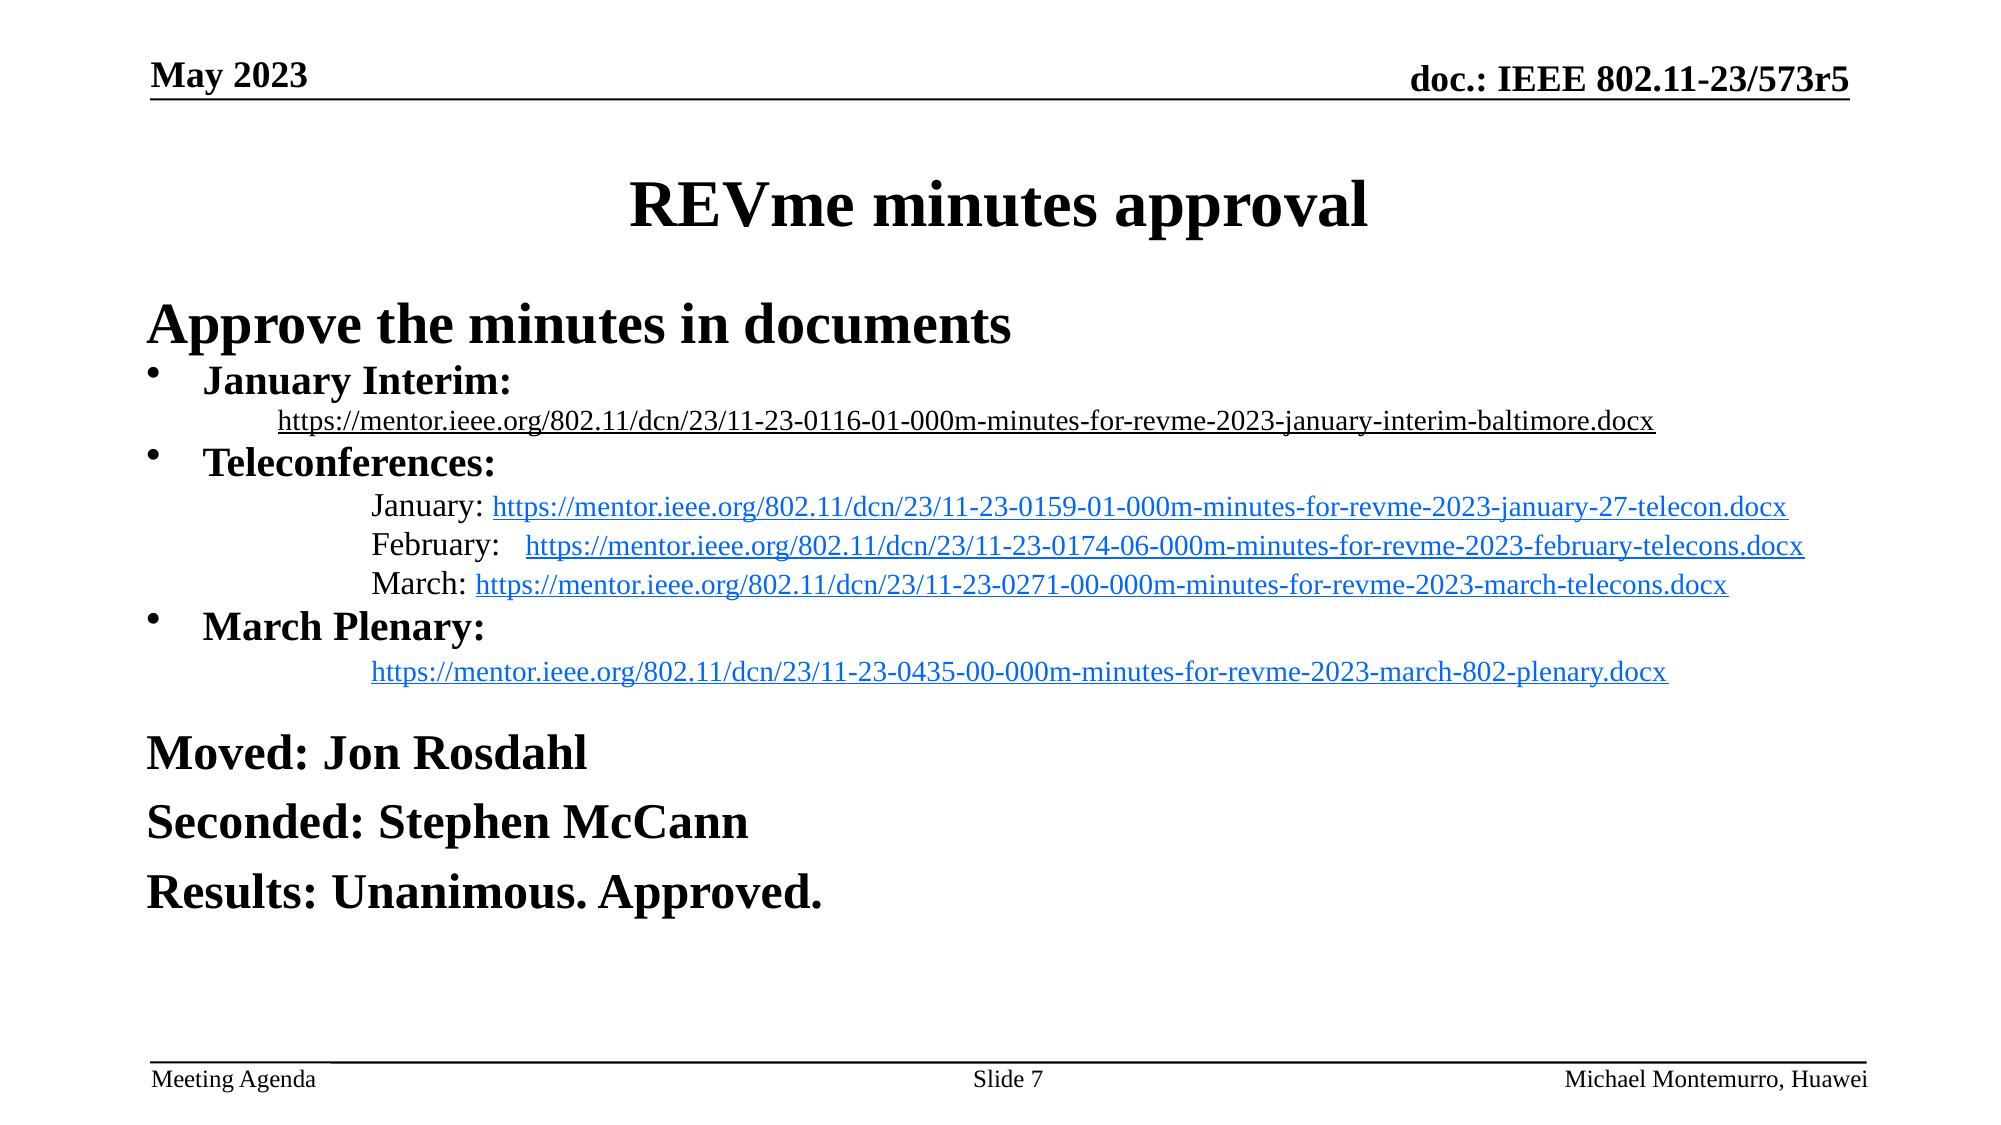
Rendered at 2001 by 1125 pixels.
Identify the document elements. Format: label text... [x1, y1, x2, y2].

list Approve the minutes in documents January Interim: https://mentor.ieee.org/802.11/dcn/23/11-23-0116-01-000m-minutes-for-revme-2023-january-interim-baltimore.docx Teleconferences: January: https://mentor.ieee.org/802.11/dcn/23/11-23-0159-01-000m-minutes-for-revme-2023-january-27-telecon.docx February: https://mentor.ieee.org/802.11/dcn/23/11-23-0174-06-000m-minutes-for-revme-2023-february-telecons.docx March: https://mentor.ieee.org/802.11/dcn/23/11-23-0271-00-000m-minutes-for-revme-2023-march-telecons.docx March Plenary: https://mentor.ieee.org/802.11/dcn/23/11-23-0435-00-000m-minutes-for-revme-2023-march-802-plenary.docx Moved: Jon Rosdahl Seconded: Stephen McCann Results: Unanimous. Approved. [131, 290, 1850, 1063]
slide_number Slide 7 [972, 1061, 1045, 1093]
footer Michael Montemurro, Huawei [1266, 1061, 1869, 1093]
title REVme minutes approval [150, 112, 1850, 288]
